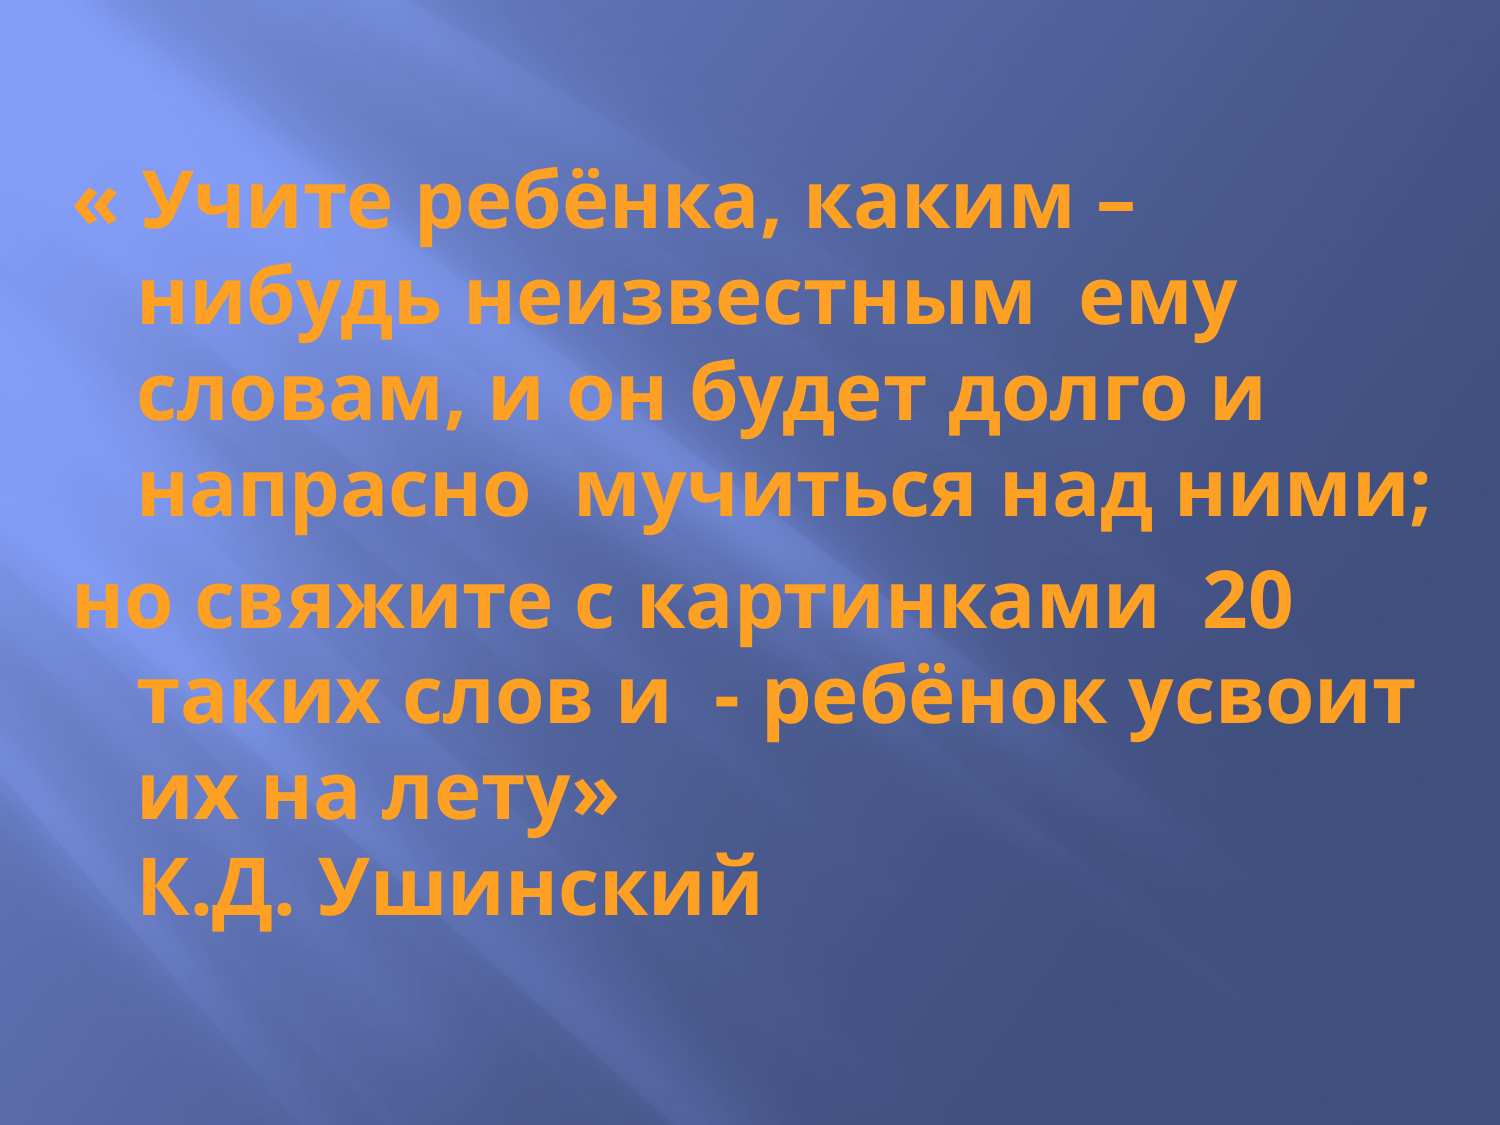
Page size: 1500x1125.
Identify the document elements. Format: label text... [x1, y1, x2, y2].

list « Учите ребёнка, каким – нибудь неизвестным ему словам, и он будет долго и напрасно мучиться над ними; но свяжите с картинками 20 таких слов и - ребёнок усвоит их на лету» К.Д. Ушинский [35, 58, 1465, 1000]
